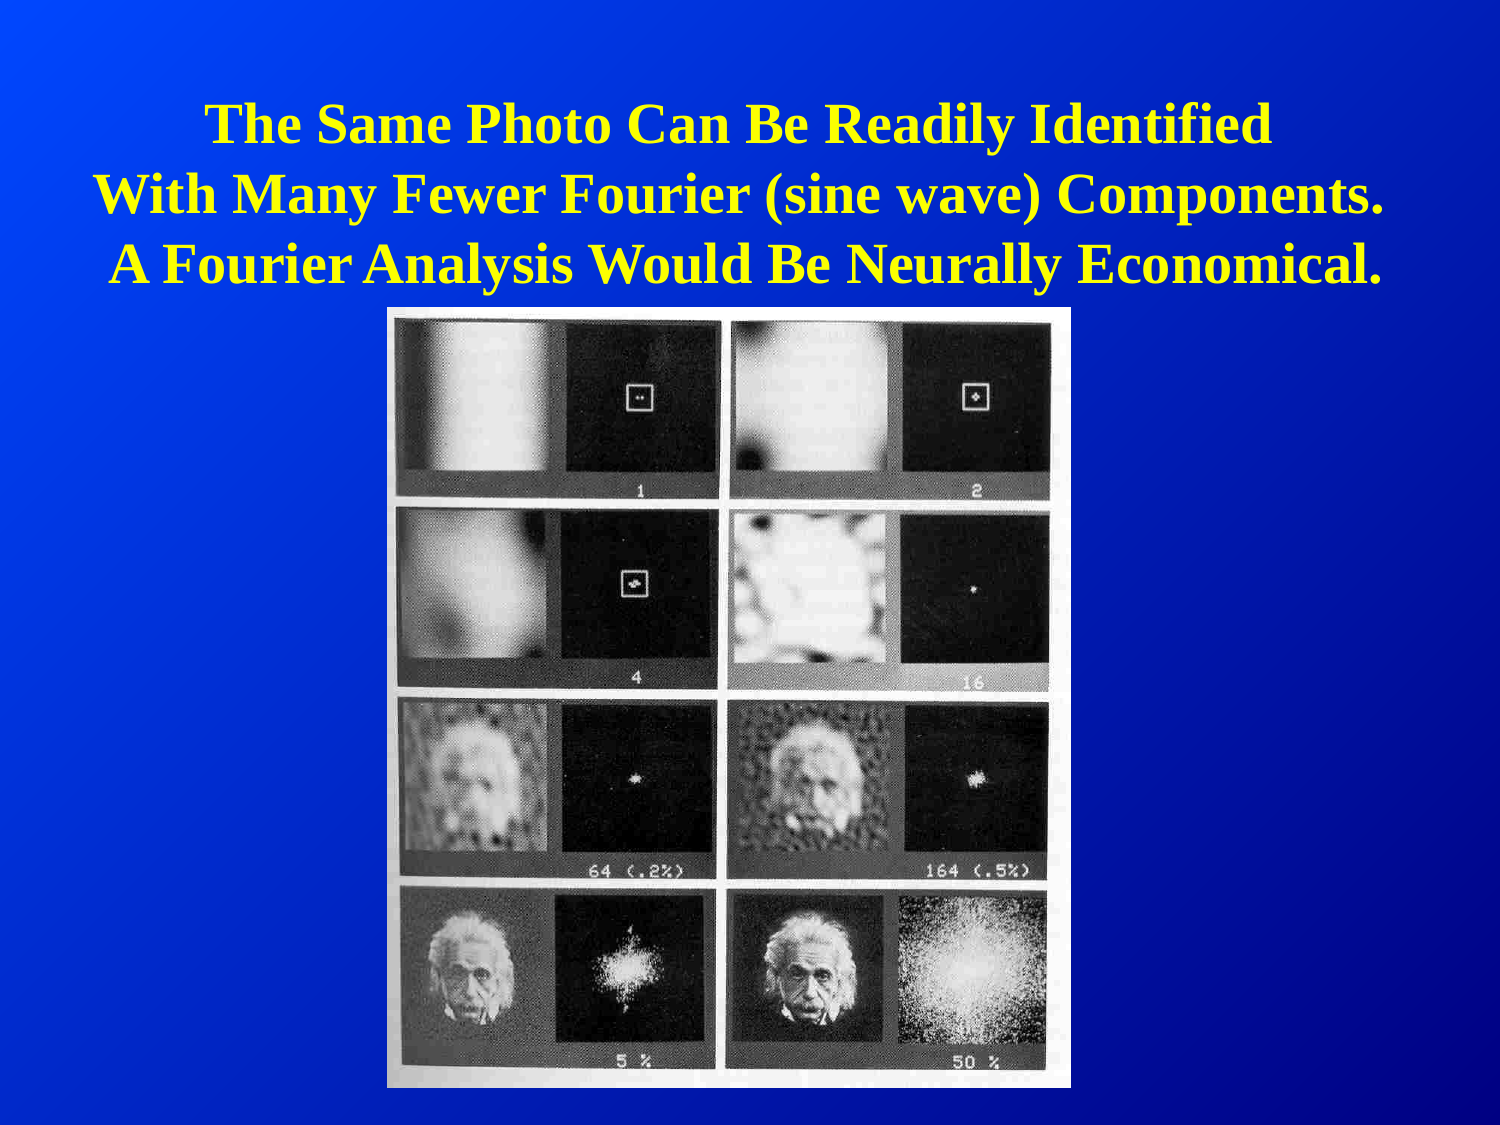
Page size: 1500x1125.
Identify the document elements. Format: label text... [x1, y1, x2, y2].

text_box The Same Photo Can Be Readily Identified With Many Fewer Fourier (sine wave) Components. A Fourier Analysis Would Be Neurally Economical. [77, 77, 1416, 303]
picture [387, 306, 1072, 1088]
